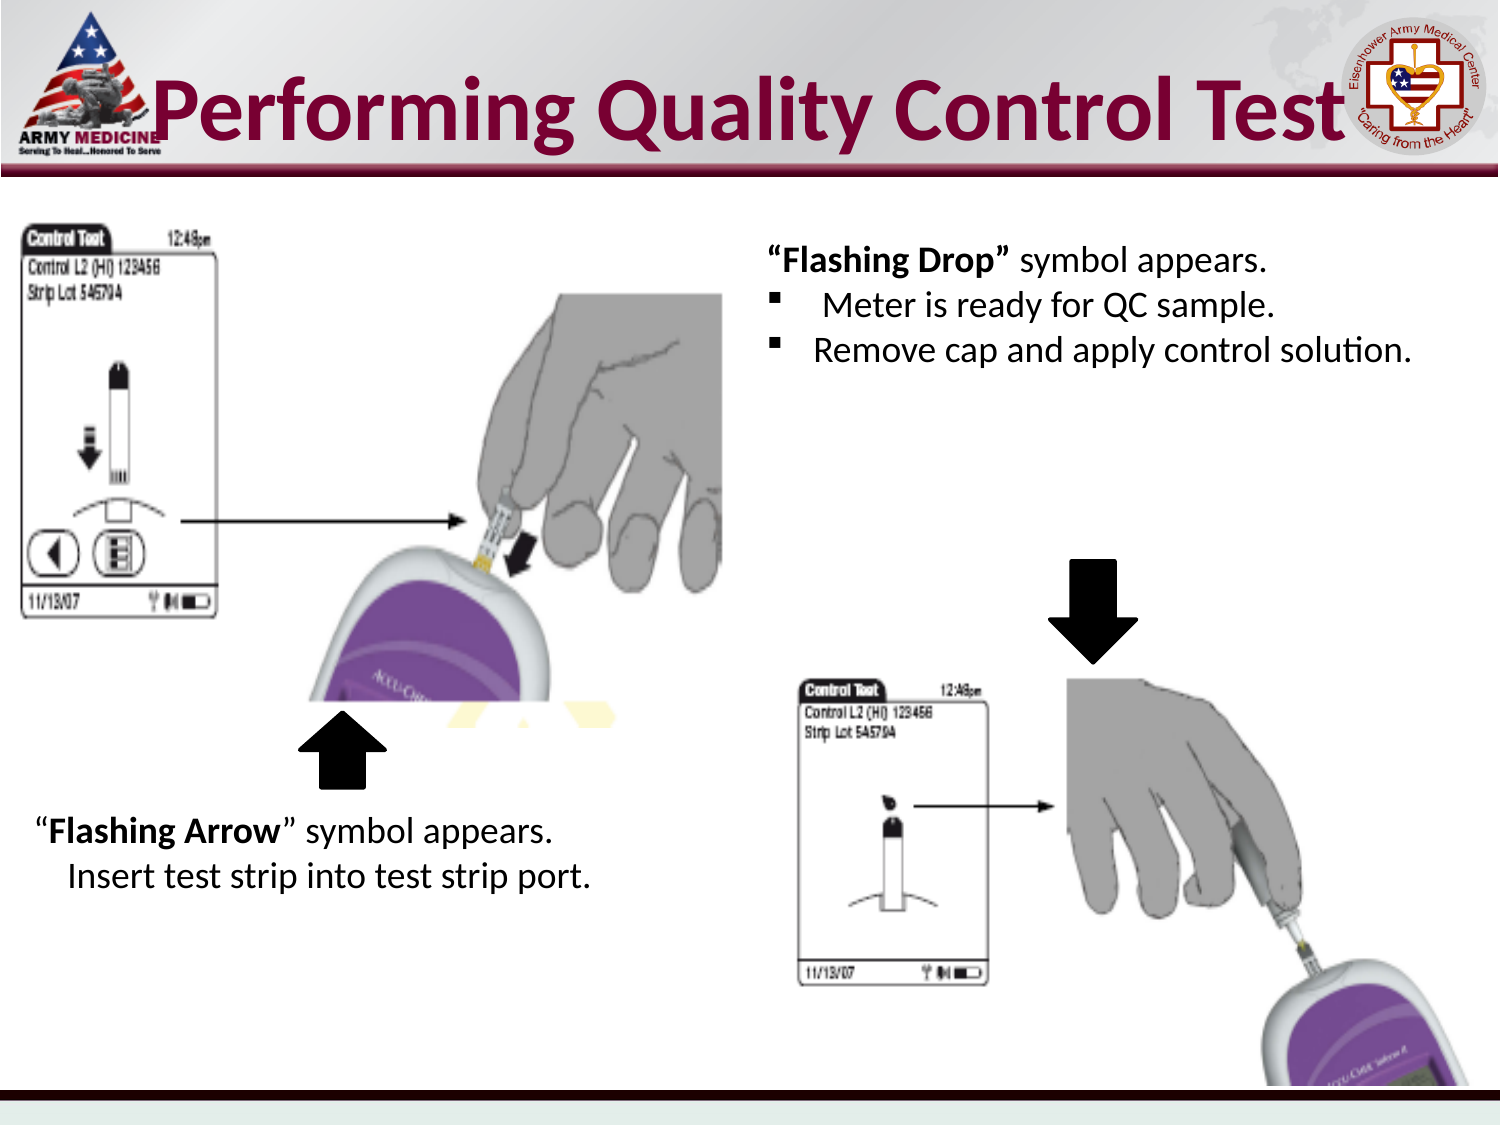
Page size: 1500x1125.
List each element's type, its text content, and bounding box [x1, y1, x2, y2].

text_box “Flashing Arrow” symbol appears. Insert test strip into test strip port. [9, 798, 756, 949]
title Performing Quality Control Test [125, 45, 1375, 163]
picture [0, 1090, 1500, 1125]
picture [761, 662, 1496, 1087]
text_box “Flashing Drop” symbol appears. Meter is ready for QC sample. Remove cap and apply control solution. [751, 187, 1500, 378]
text_box [297, 736, 387, 790]
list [0, 212, 751, 729]
text_box [1048, 559, 1139, 660]
picture [1, 0, 1498, 177]
